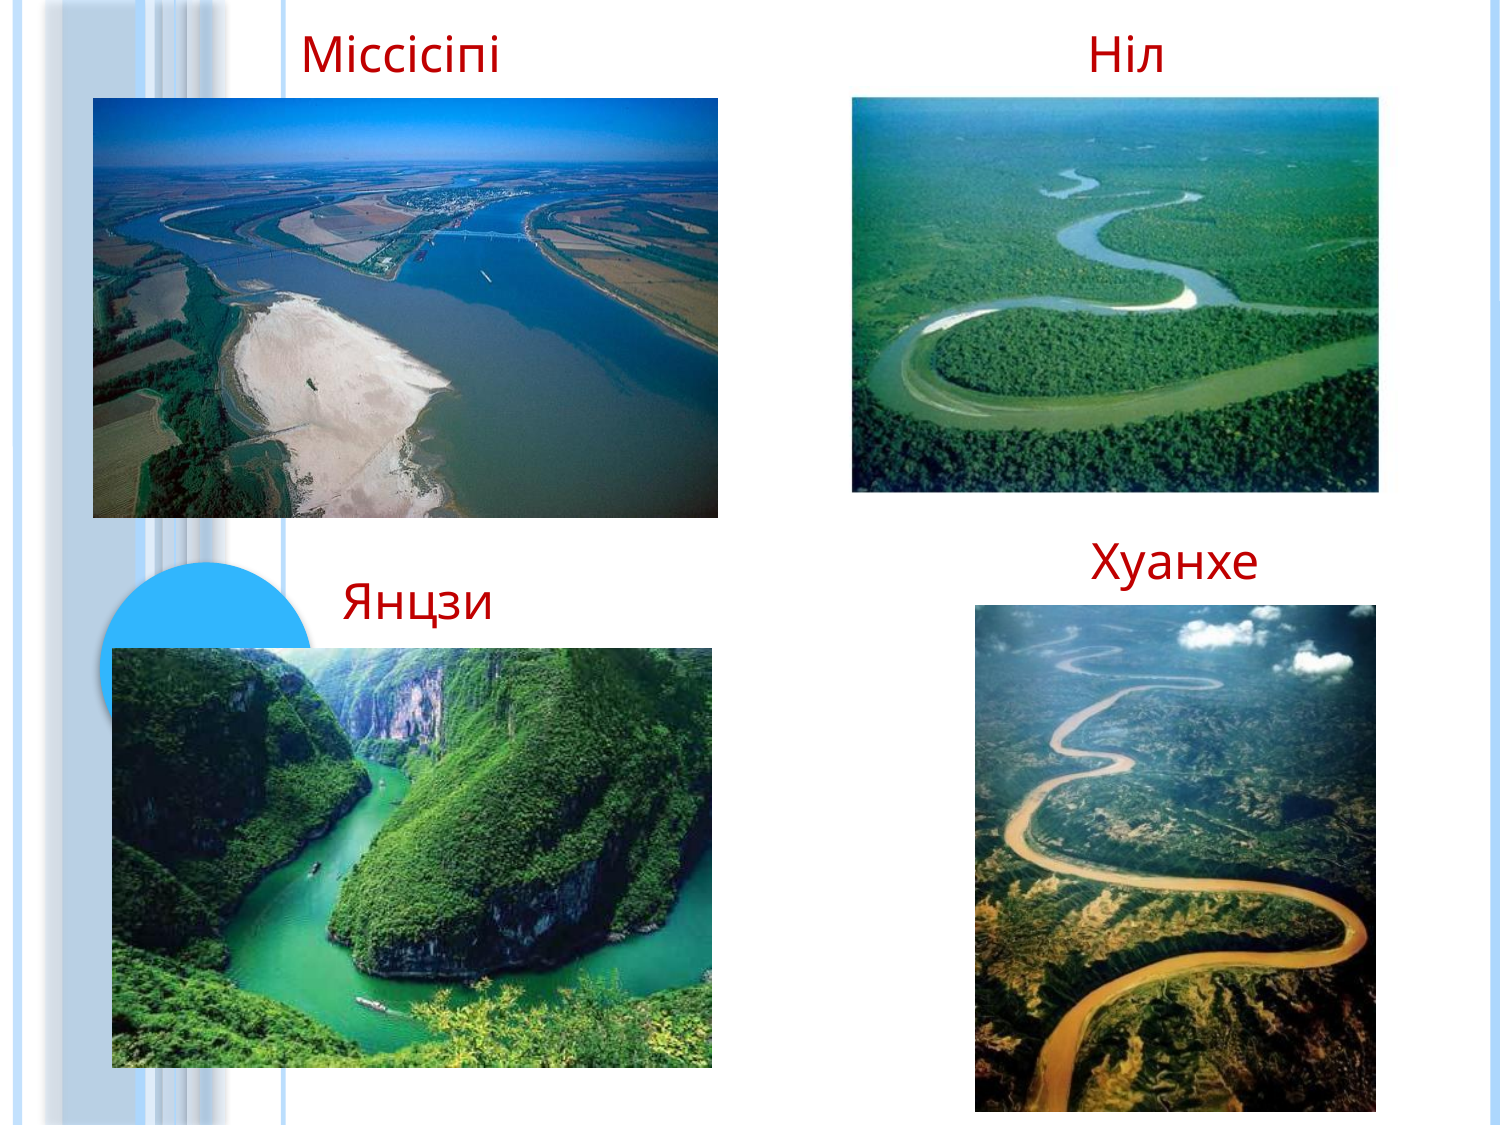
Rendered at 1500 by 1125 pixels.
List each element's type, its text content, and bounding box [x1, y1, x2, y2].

picture [975, 604, 1377, 1112]
text_box Ніл [891, 15, 1376, 83]
text_box Міссісіпі [135, 15, 680, 95]
picture [92, 98, 718, 518]
text_box Хуанхе [933, 522, 1418, 687]
text_box Янцзи [171, 562, 680, 645]
picture [808, 85, 1431, 504]
picture [112, 648, 713, 1069]
